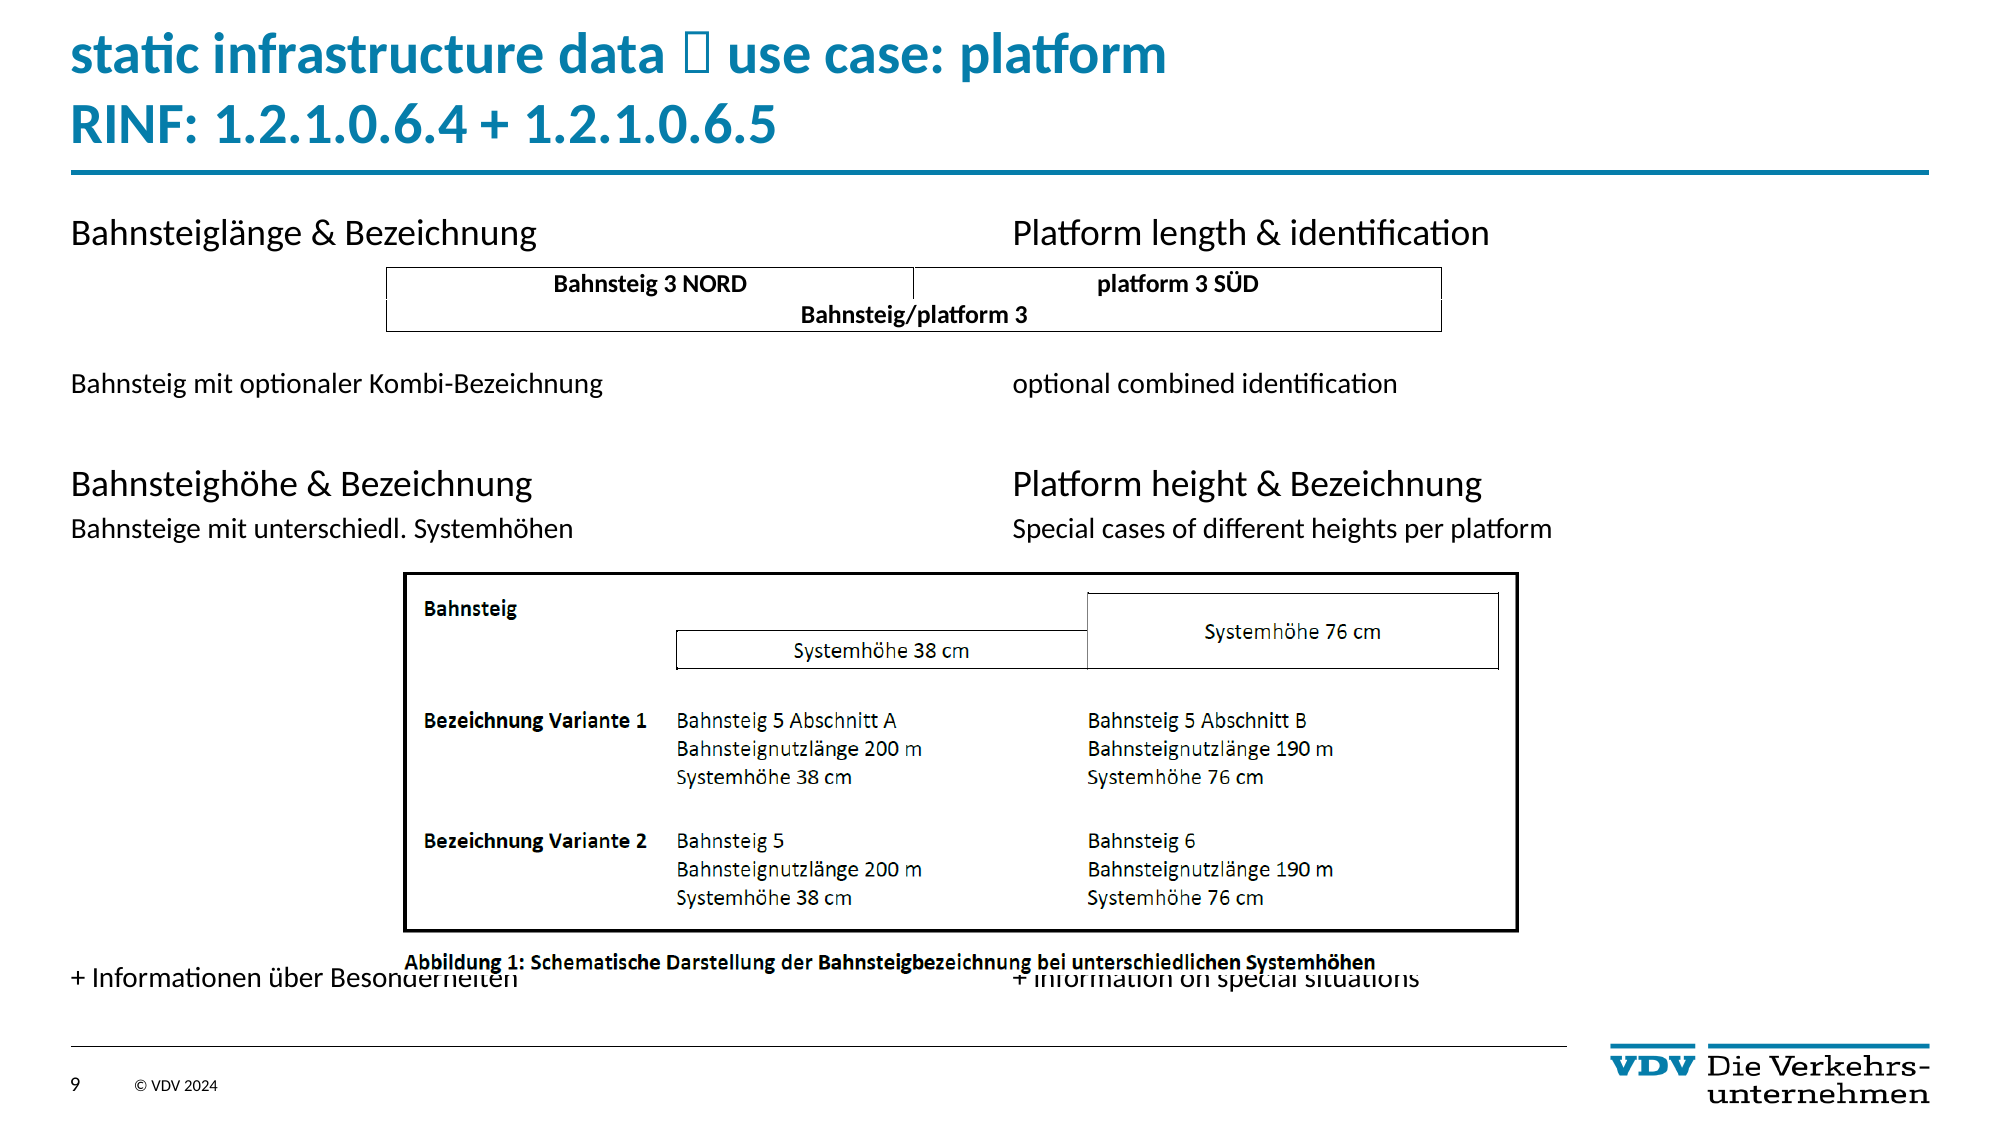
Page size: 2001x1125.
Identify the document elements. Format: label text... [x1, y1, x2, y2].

title static infrastructure data  use case: platform RINF: 1.2.1.0.6.4 + 1.2.1.0.6.5 [70, 19, 1930, 161]
picture [1607, 1041, 1932, 1106]
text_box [385, 266, 1446, 433]
list Bahnsteiglänge & Bezeichnung Bahnsteig mit optionaler Kombi-Bezeichnung Bahnsteighöhe & Bezeichnung Bahnsteige mit unterschiedl. Systemhöhen + Informationen über Besonderheiten [70, 208, 984, 1035]
list Platform length & identification optional combined identification Platform height & Bezeichnung Special cases of different heights per platform + information on special situations [1012, 208, 1733, 1035]
slide_number 9 [69, 1070, 133, 1107]
picture [397, 567, 1526, 976]
